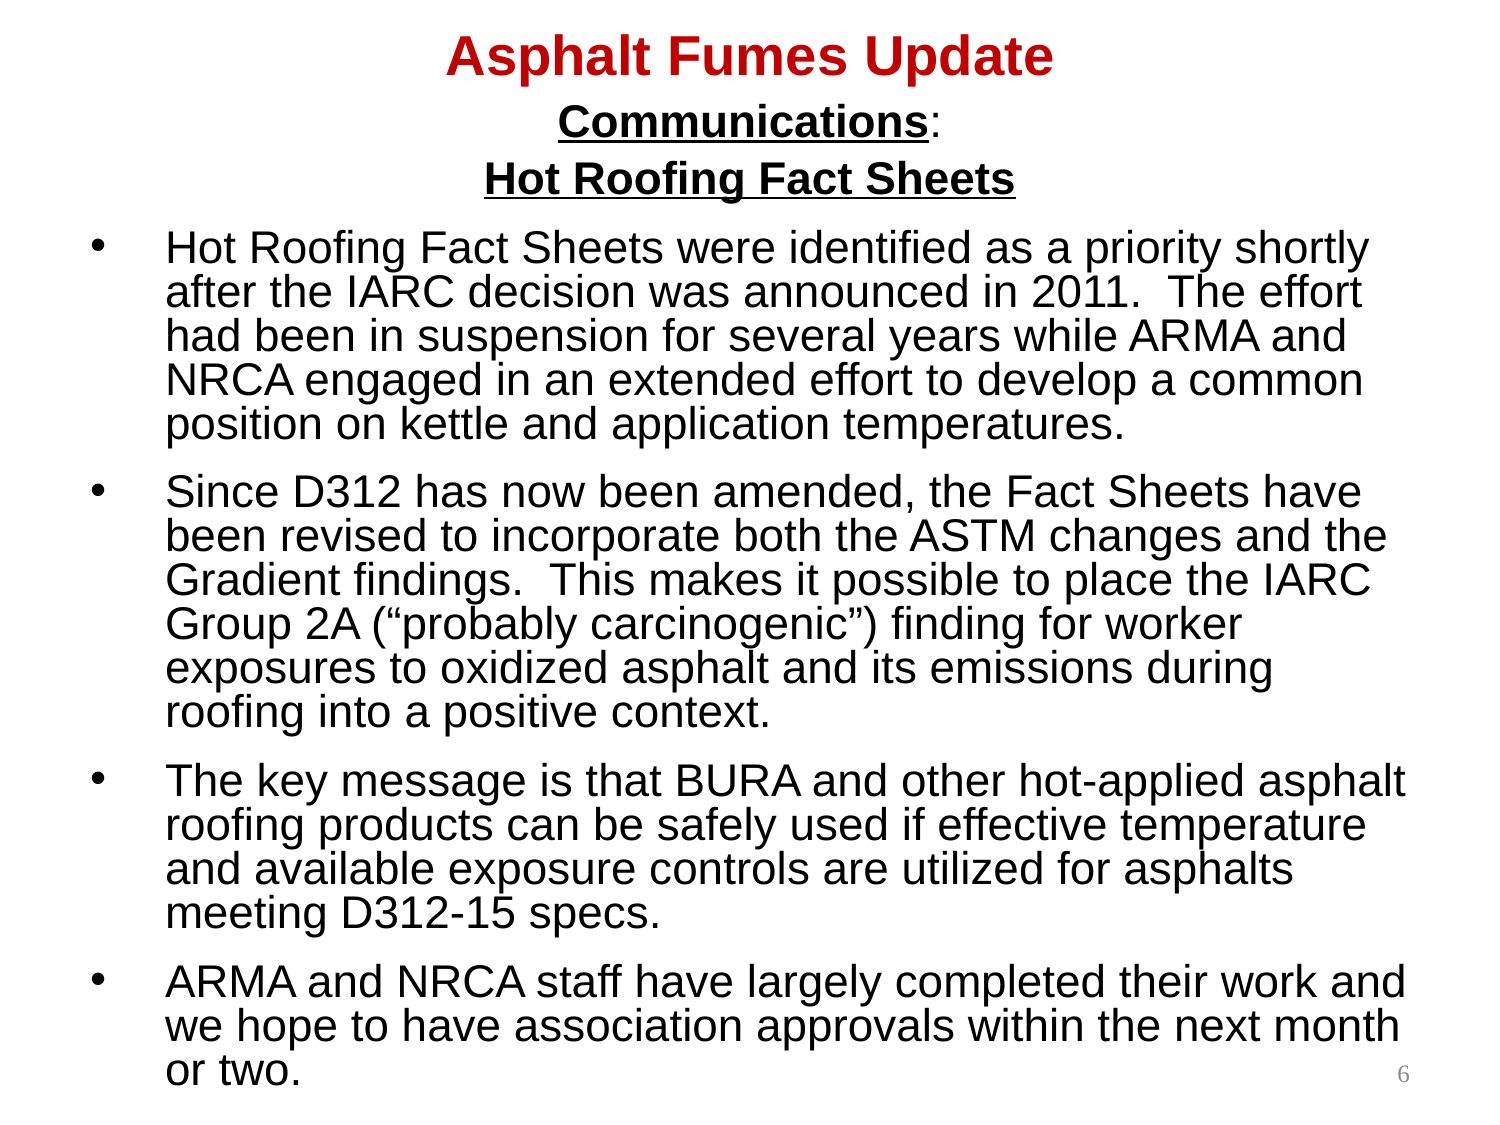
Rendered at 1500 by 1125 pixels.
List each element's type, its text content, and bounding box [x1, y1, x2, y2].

text_box [1074, 1025, 1425, 1042]
slide_number 6 [1074, 1042, 1425, 1103]
text_box [575, 0, 1500, 125]
list Communications: Hot Roofing Fact Sheets Hot Roofing Fact Sheets were identified as a priority shortly after the IARC decision was announced in 2011. The effort had been in suspension for several years while ARMA and NRCA engaged in an extended effort to develop a common position on kettle and application temperatures. Since D312 has now been amended, the Fact Sheets have been revised to incorporate both the ASTM changes and the Gradient findings. This makes it possible to place the IARC Group 2A (“probably carcinogenic”) finding for worker exposures to oxidized asphalt and its emissions during roofing into a positive context. The key message is that BURA and other hot-applied asphalt roofing products can be safely used if effective temperature and available exposure controls are utilized for asphalts meeting D312-15 specs. ARMA and NRCA staff have largely completed their work and we hope to have association approvals within the next month or two. [75, 95, 1425, 1025]
title Asphalt Fumes Update [75, 11, 575, 95]
text_box [512, 1025, 988, 1103]
